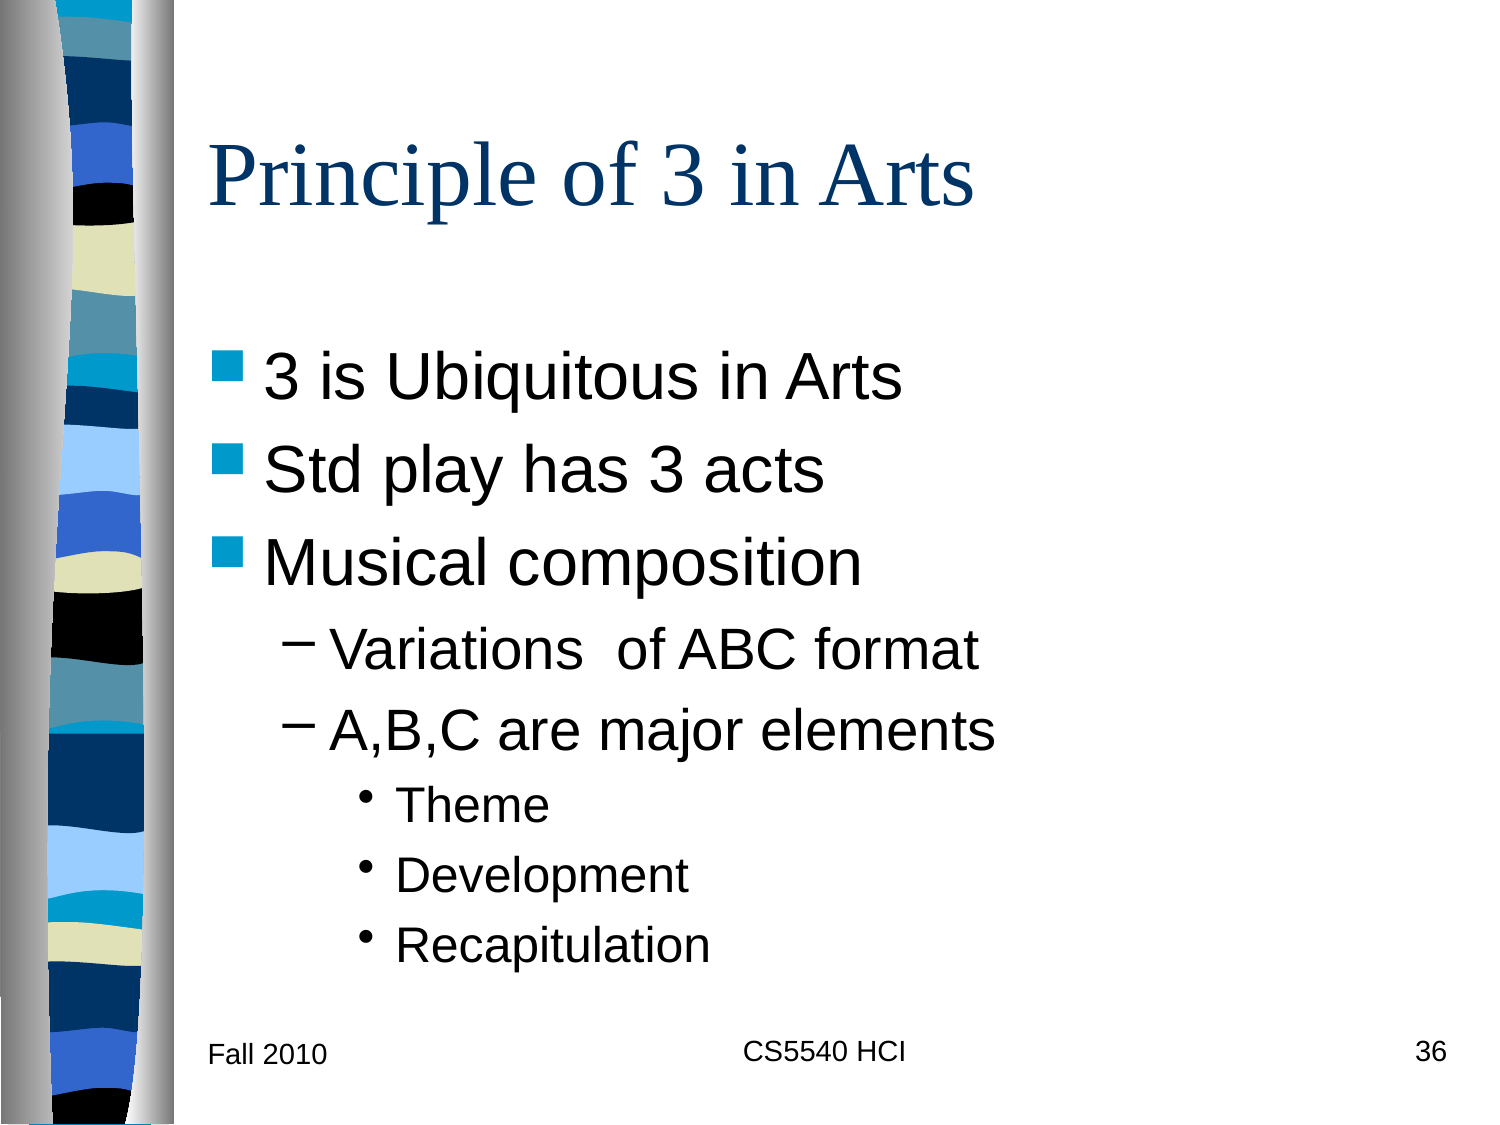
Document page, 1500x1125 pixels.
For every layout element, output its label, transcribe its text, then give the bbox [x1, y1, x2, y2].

slide_number Fall 2010 [192, 1027, 506, 1104]
title Principle of 3 in Arts [192, 74, 1468, 263]
footer CS5540 HCI [587, 1024, 1063, 1101]
list 3 is Ubiquitous in Arts Std play has 3 acts Musical composition Variations of ABC format A,B,C are major elements Theme Development Recapitulation [192, 324, 1468, 1001]
slide_number 36 [1149, 1024, 1463, 1101]
